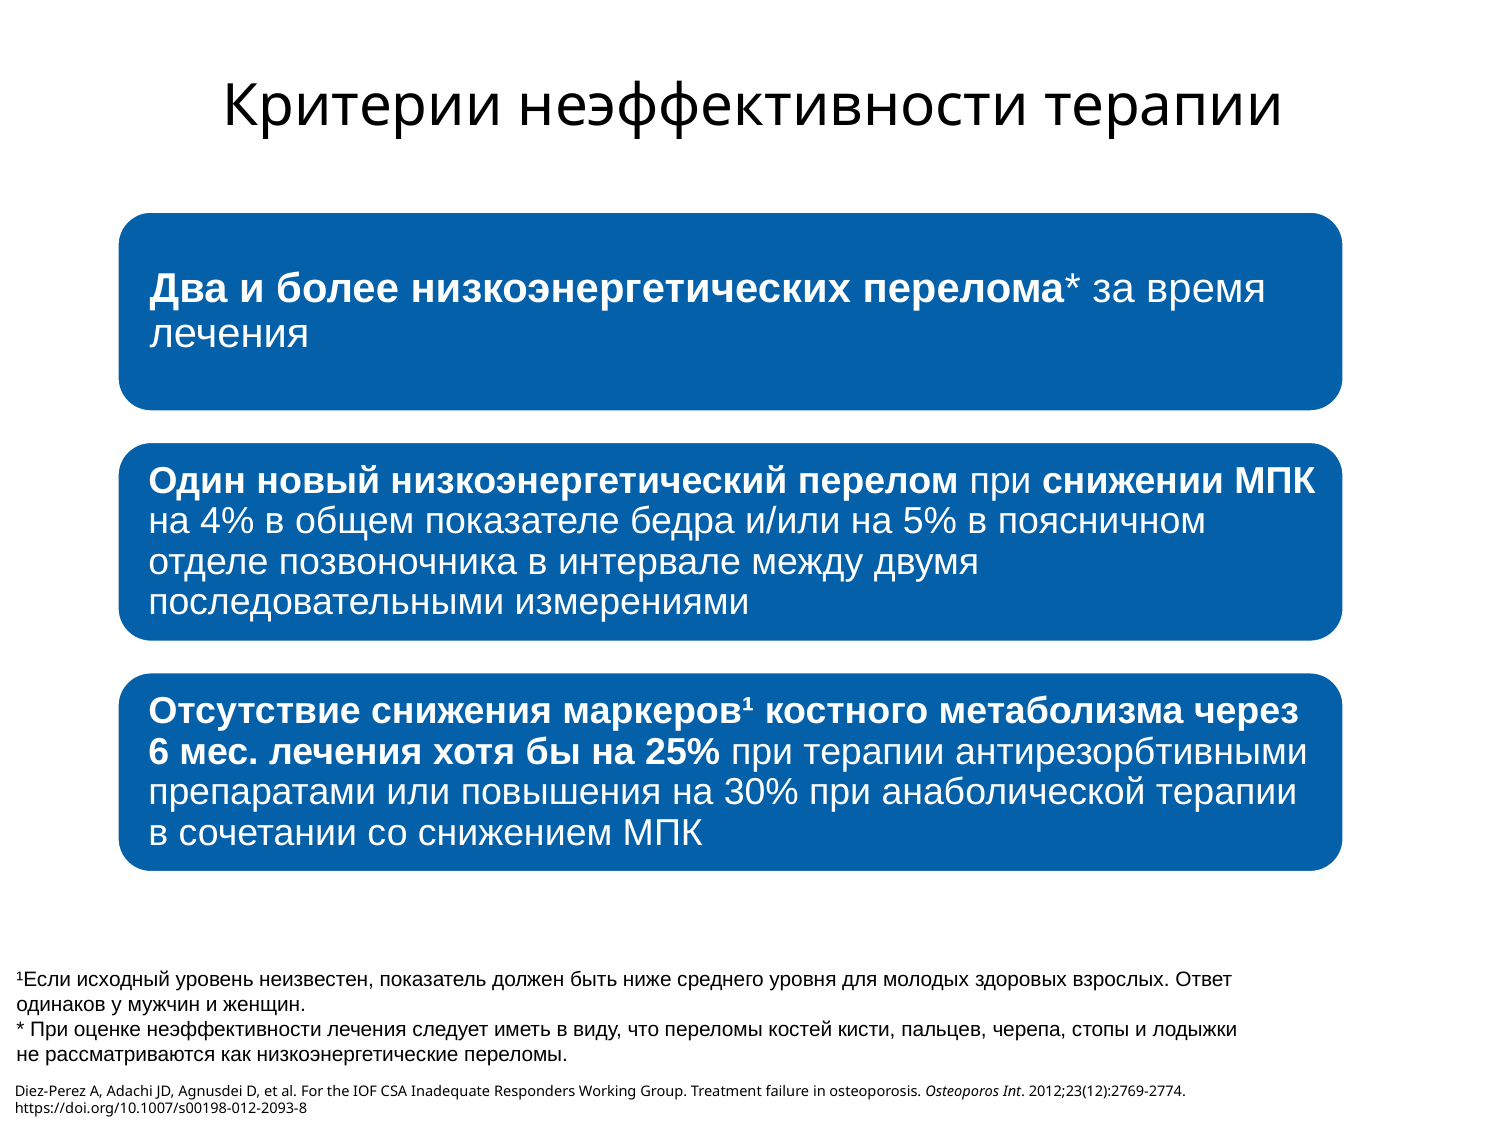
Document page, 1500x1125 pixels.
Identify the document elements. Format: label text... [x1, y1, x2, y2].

text_box ¹Если исходный уровень неизвестен, показатель должен быть ниже среднего уровня для молодых здоровых взрослых. Ответ одинаков у мужчин и женщин. * При оценке неэффективности лечения следует иметь в виду, что переломы костей кисти, пальцев, черепа, стопы и лодыжки не рассматриваются как низкоэнергетические переломы. [1, 958, 1276, 1073]
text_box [117, 190, 1344, 894]
text_box Diez-Perez А, Adachi JD, Agnusdei D, et al. For the IOF CSA Inadequate Responders Working Group. Treatment failure in osteoporosis. Osteoporos Int. 2012;23(12):2769-2774. https://doi.org/10.1007/s00198-012-2093-8 [0, 1074, 1276, 1125]
text_box Критерии неэффективности терапии [207, 59, 1299, 145]
